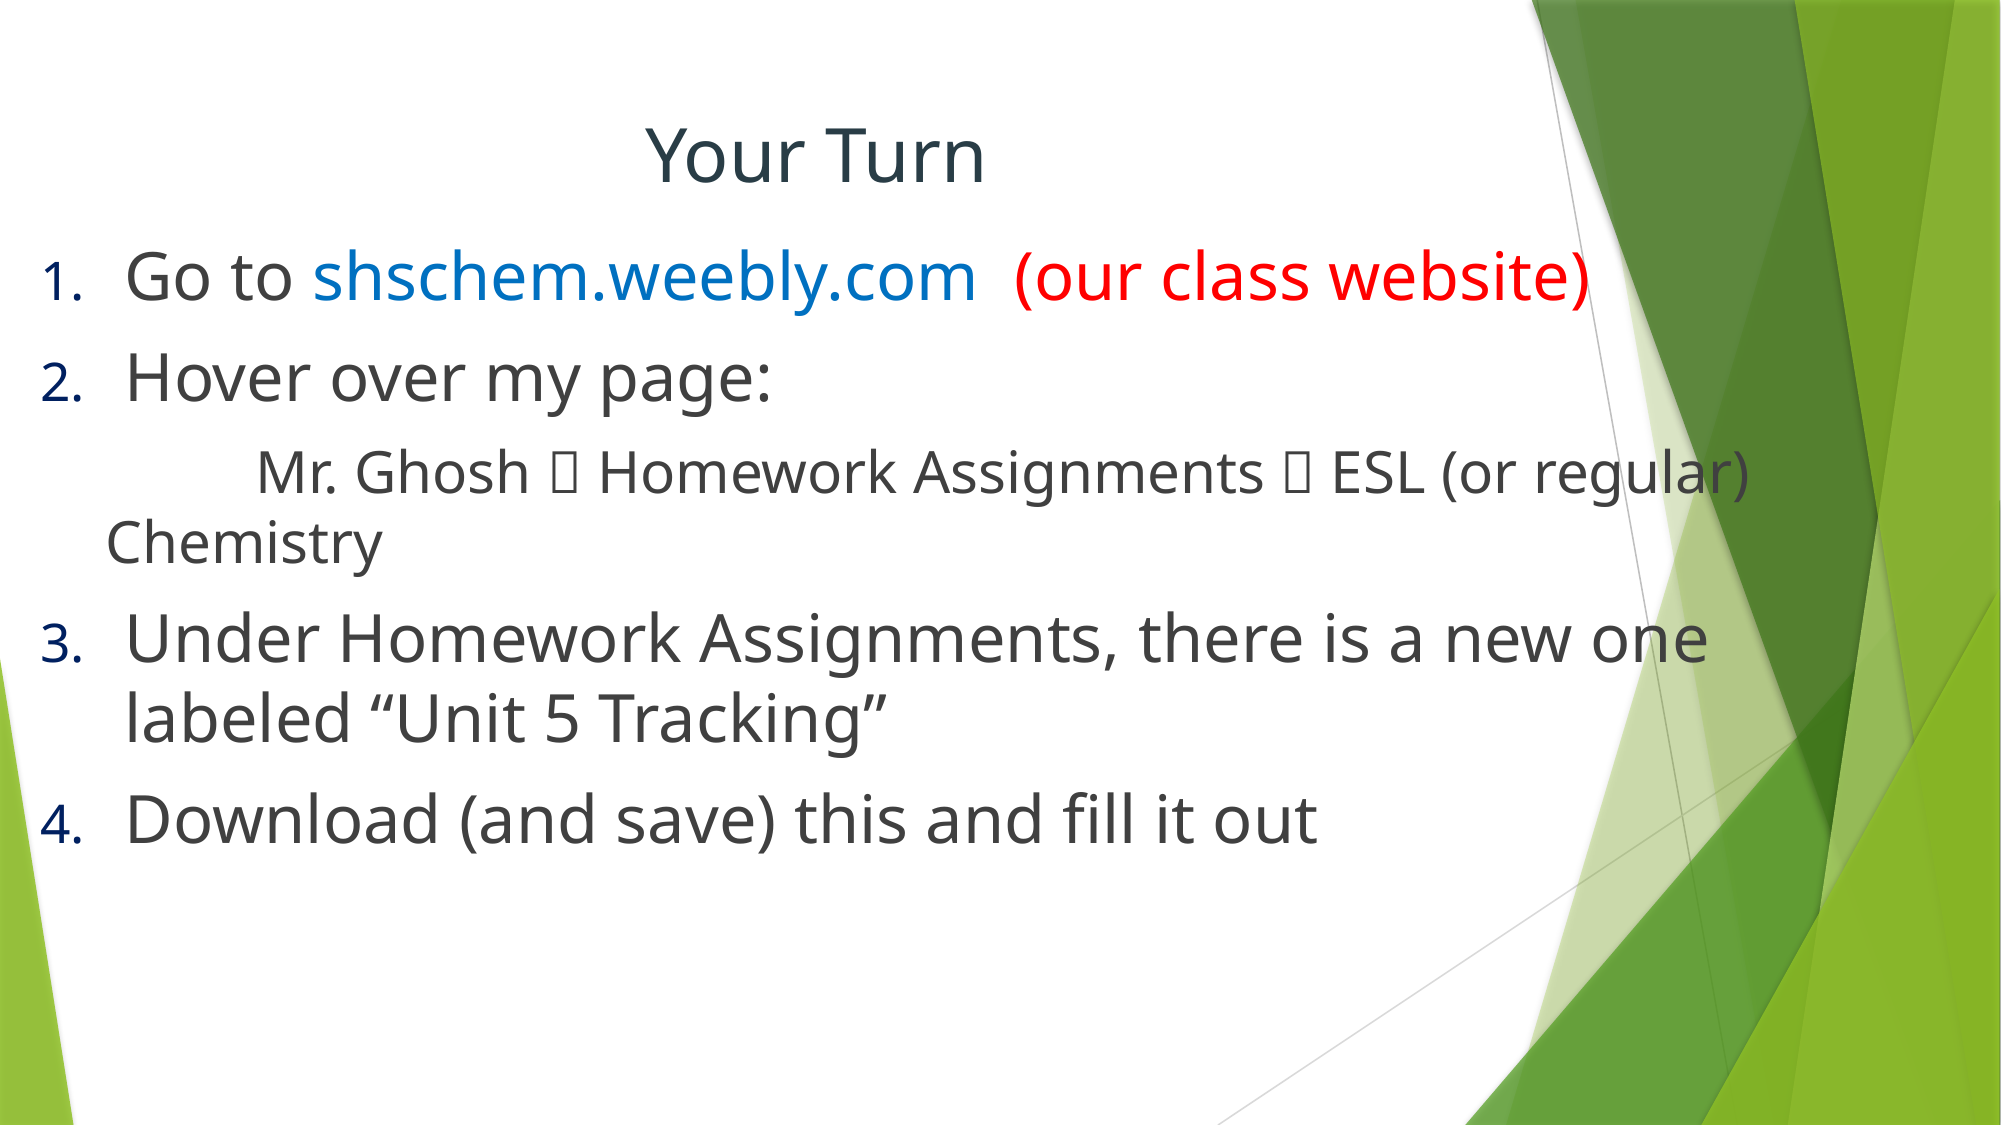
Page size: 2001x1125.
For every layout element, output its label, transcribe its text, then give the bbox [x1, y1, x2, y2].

list Go to shschem.weebly.com (our class website) Hover over my page: Mr. Ghosh  Homework Assignments  ESL (or regular) Chemistry Under Homework Assignments, there is a new one labeled “Unit 5 Tracking” Download (and save) this and fill it out [25, 226, 1875, 1036]
title Your Turn [111, 99, 1522, 226]
